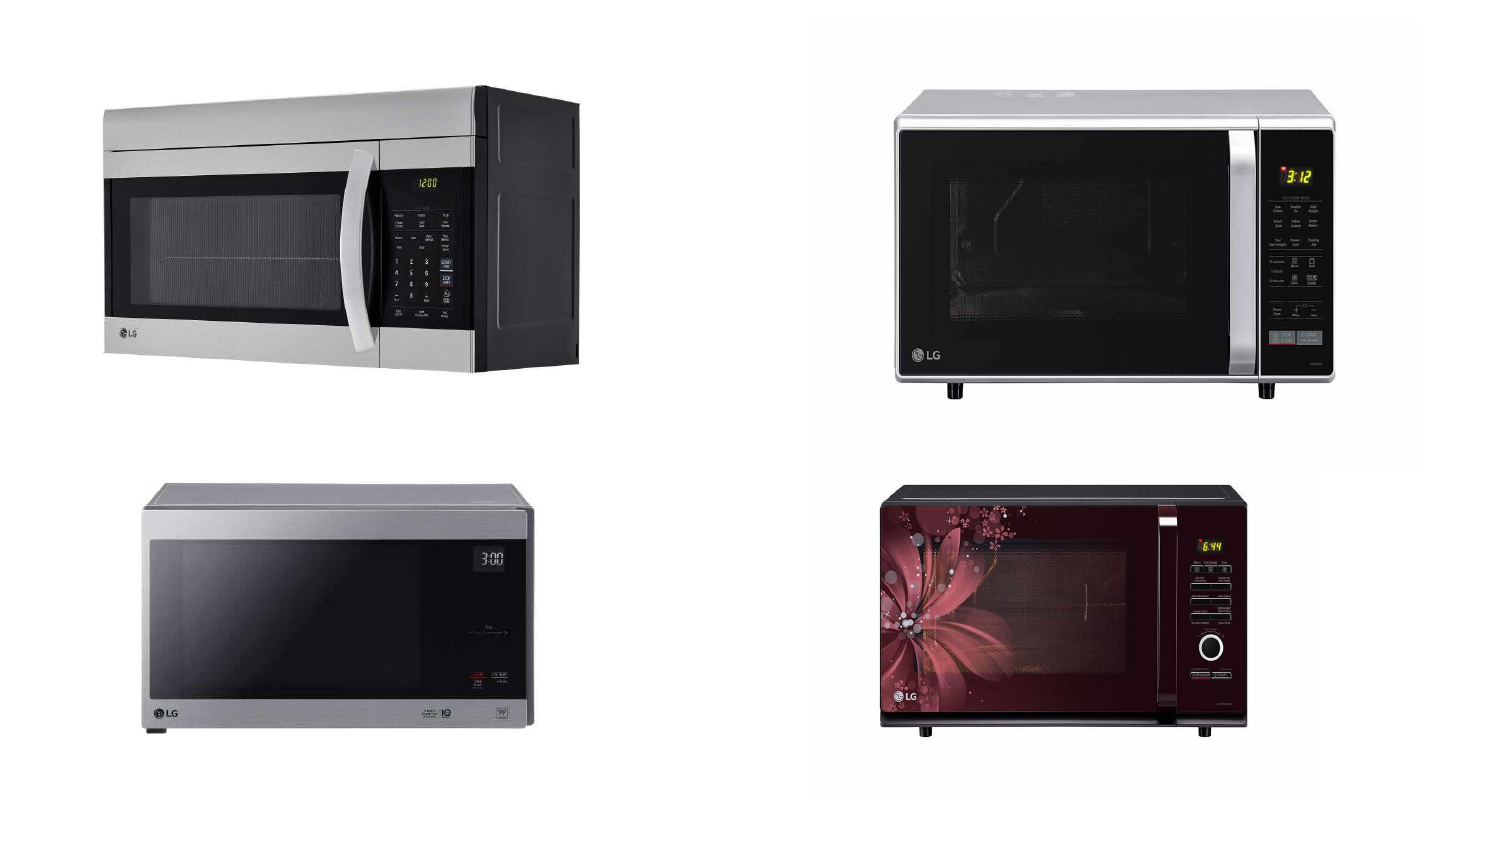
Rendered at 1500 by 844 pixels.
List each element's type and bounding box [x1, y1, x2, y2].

picture [12, 41, 662, 828]
picture [809, 20, 1420, 796]
